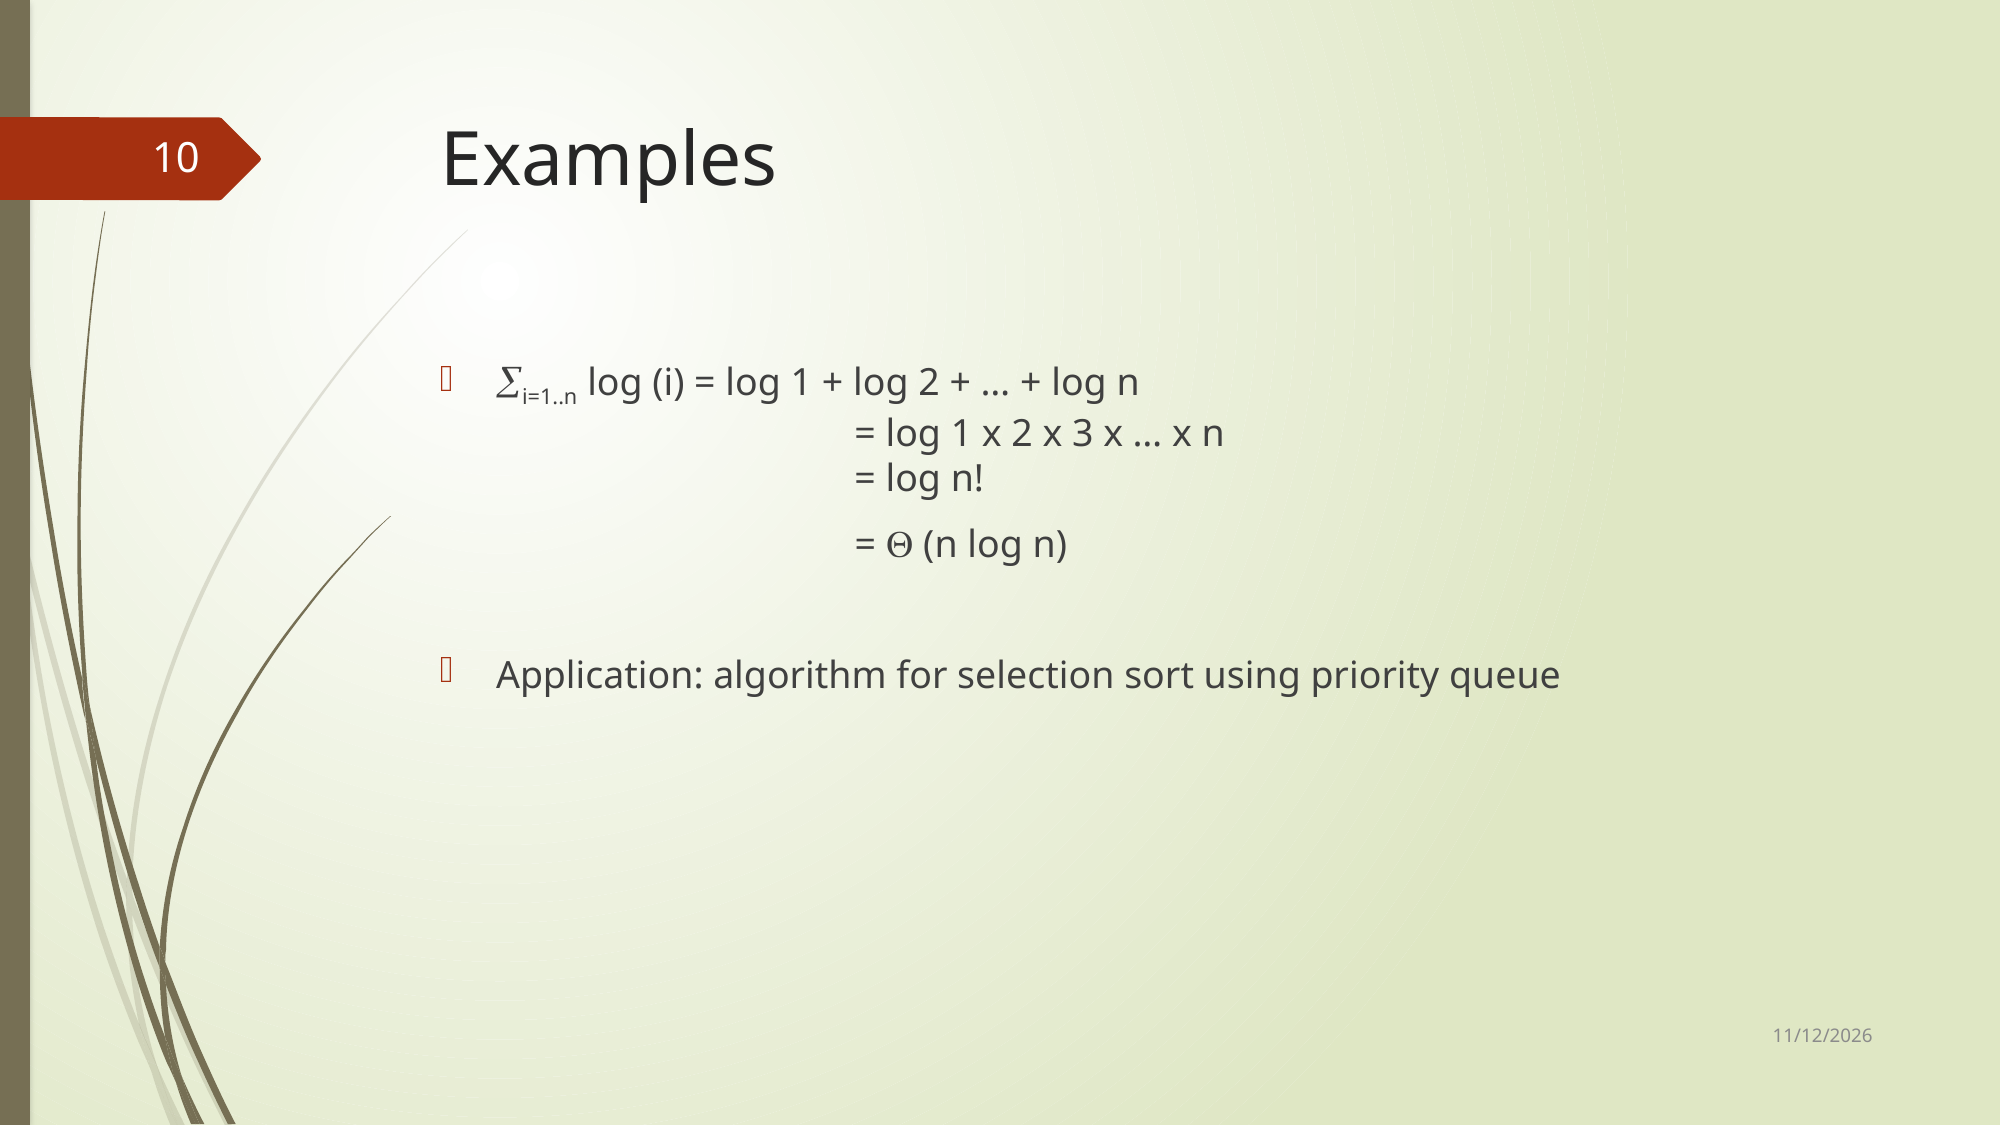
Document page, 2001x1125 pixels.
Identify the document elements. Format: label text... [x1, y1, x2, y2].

slide_number 10 [87, 129, 216, 190]
list i=1..n log (i) = log 1 + log 2 + … + log n = log 1 x 2 x 3 x … x n = log n! =  (n log n) Application: algorithm for selection sort using priority queue [424, 350, 1888, 988]
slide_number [1699, 1005, 1888, 1067]
title Examples [425, 102, 1888, 313]
